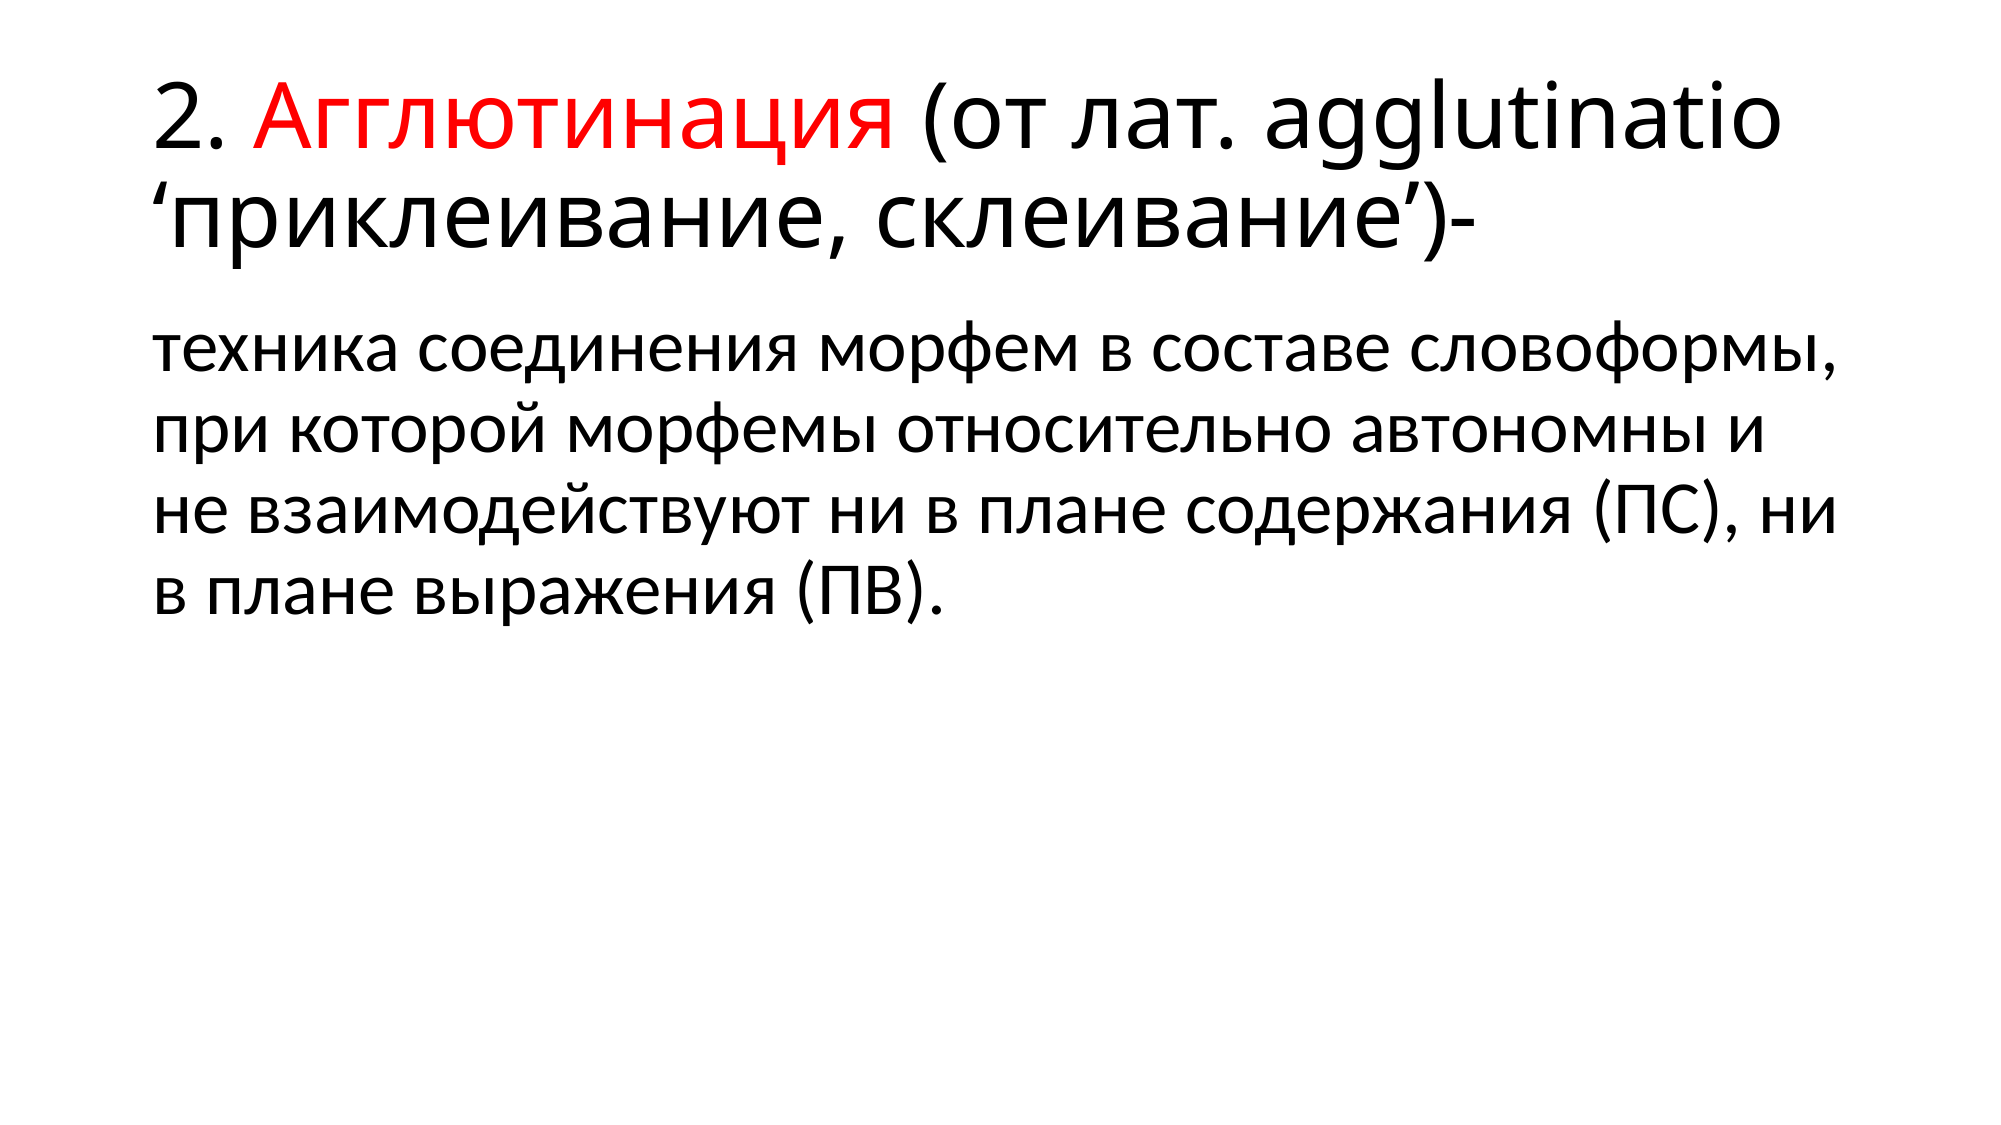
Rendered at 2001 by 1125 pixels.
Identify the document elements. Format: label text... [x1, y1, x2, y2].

title 2. Агглютинация (от лат. agglutinatio ‘приклеивание, склеивание’)- [137, 59, 1863, 278]
list техника соединения морфем в составе словоформы, при которой морфемы относительно автономны и не взаимодействуют ни в плане содержания (ПС), ни в плане выражения (ПВ). [137, 299, 1863, 873]
